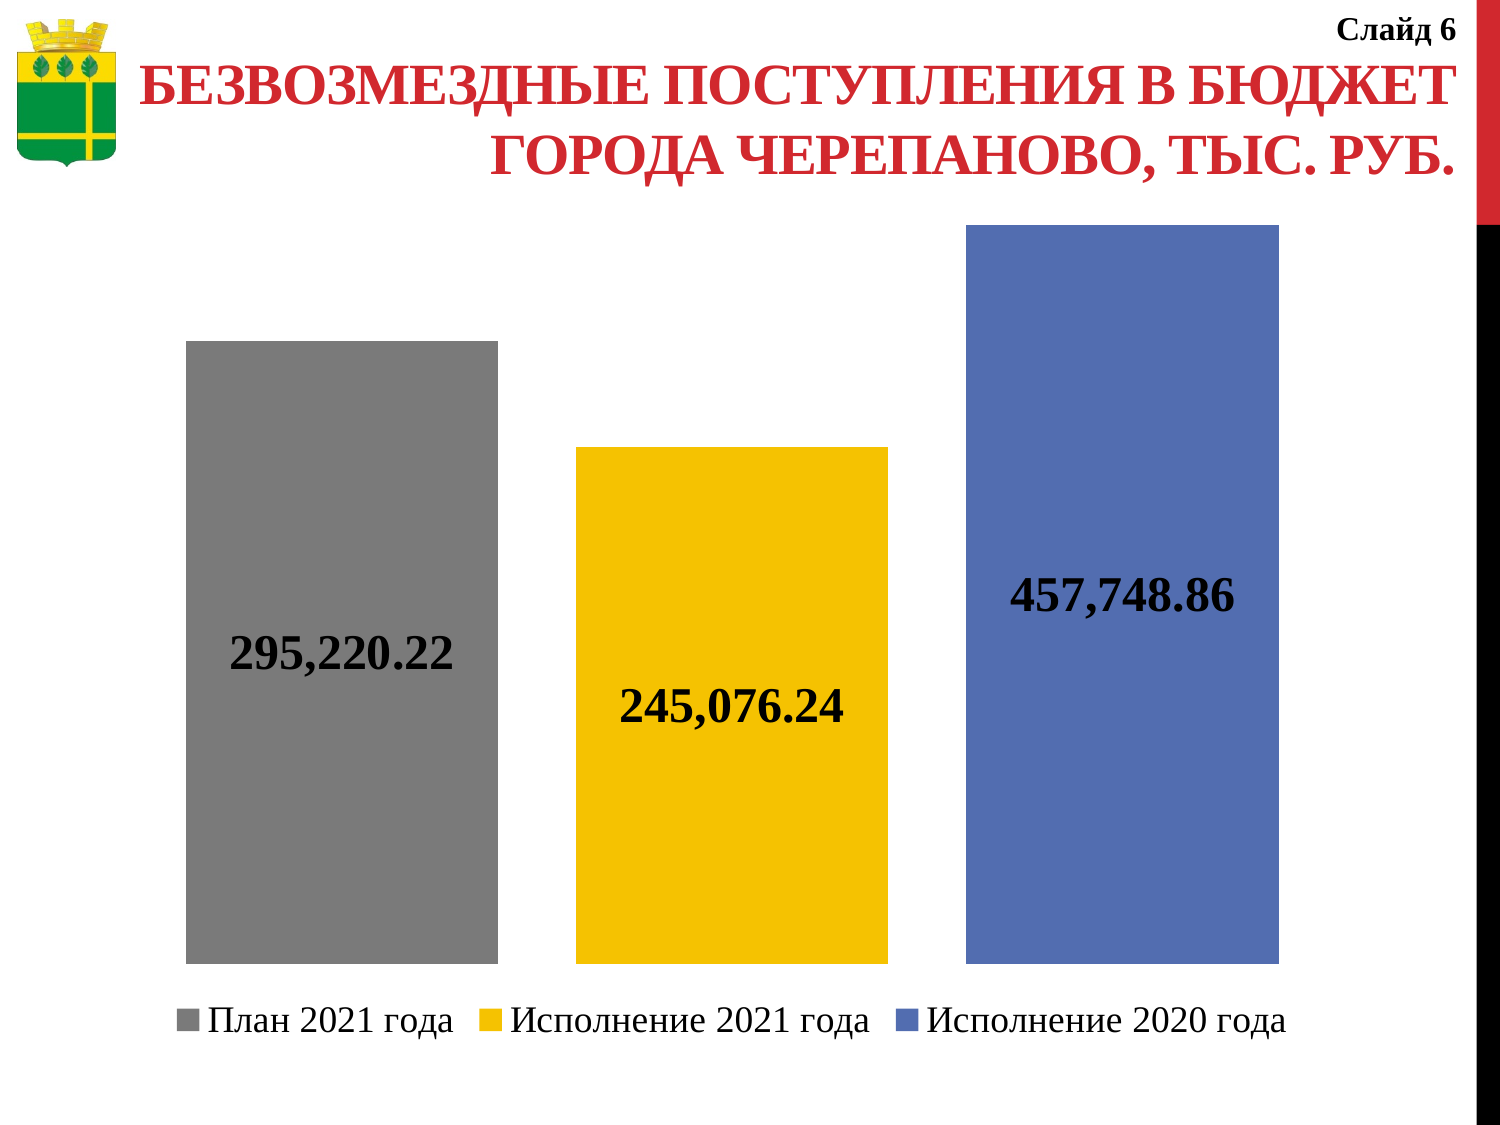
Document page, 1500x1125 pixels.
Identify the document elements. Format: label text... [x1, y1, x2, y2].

picture [17, 18, 117, 168]
text_box Слайд 6 [1321, 0, 1472, 55]
chart [40, 207, 1424, 1049]
text_box Безвозмездные поступления в бюджет города Черепаново, тыс. руб. [0, 0, 1471, 232]
